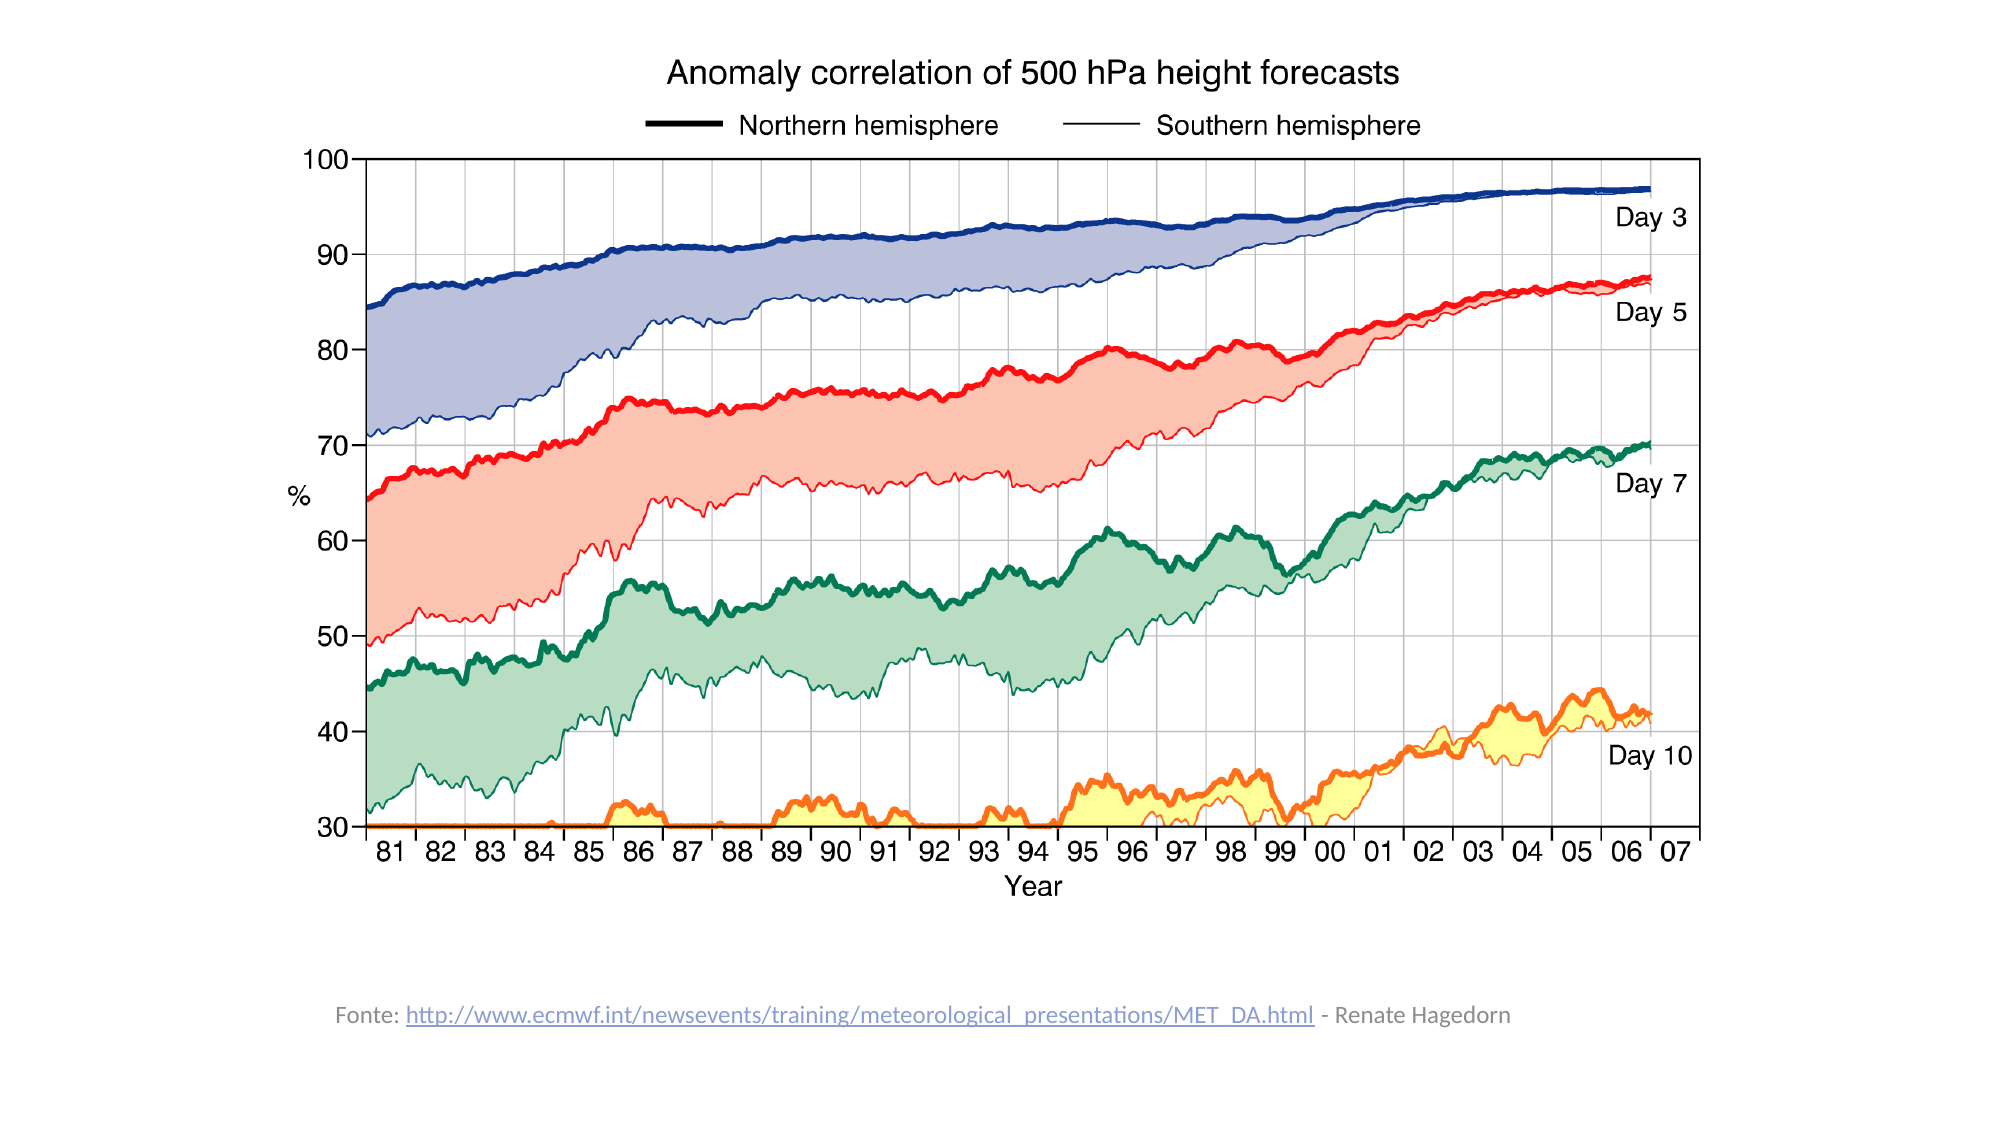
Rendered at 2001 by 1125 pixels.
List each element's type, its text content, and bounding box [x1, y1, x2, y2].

picture [285, 54, 1701, 903]
footer Fonte: http://www.ecmwf.int/newsevents/training/meteorological_presentations/MET_DA.html - Renate Hagedorn [320, 972, 1668, 1055]
